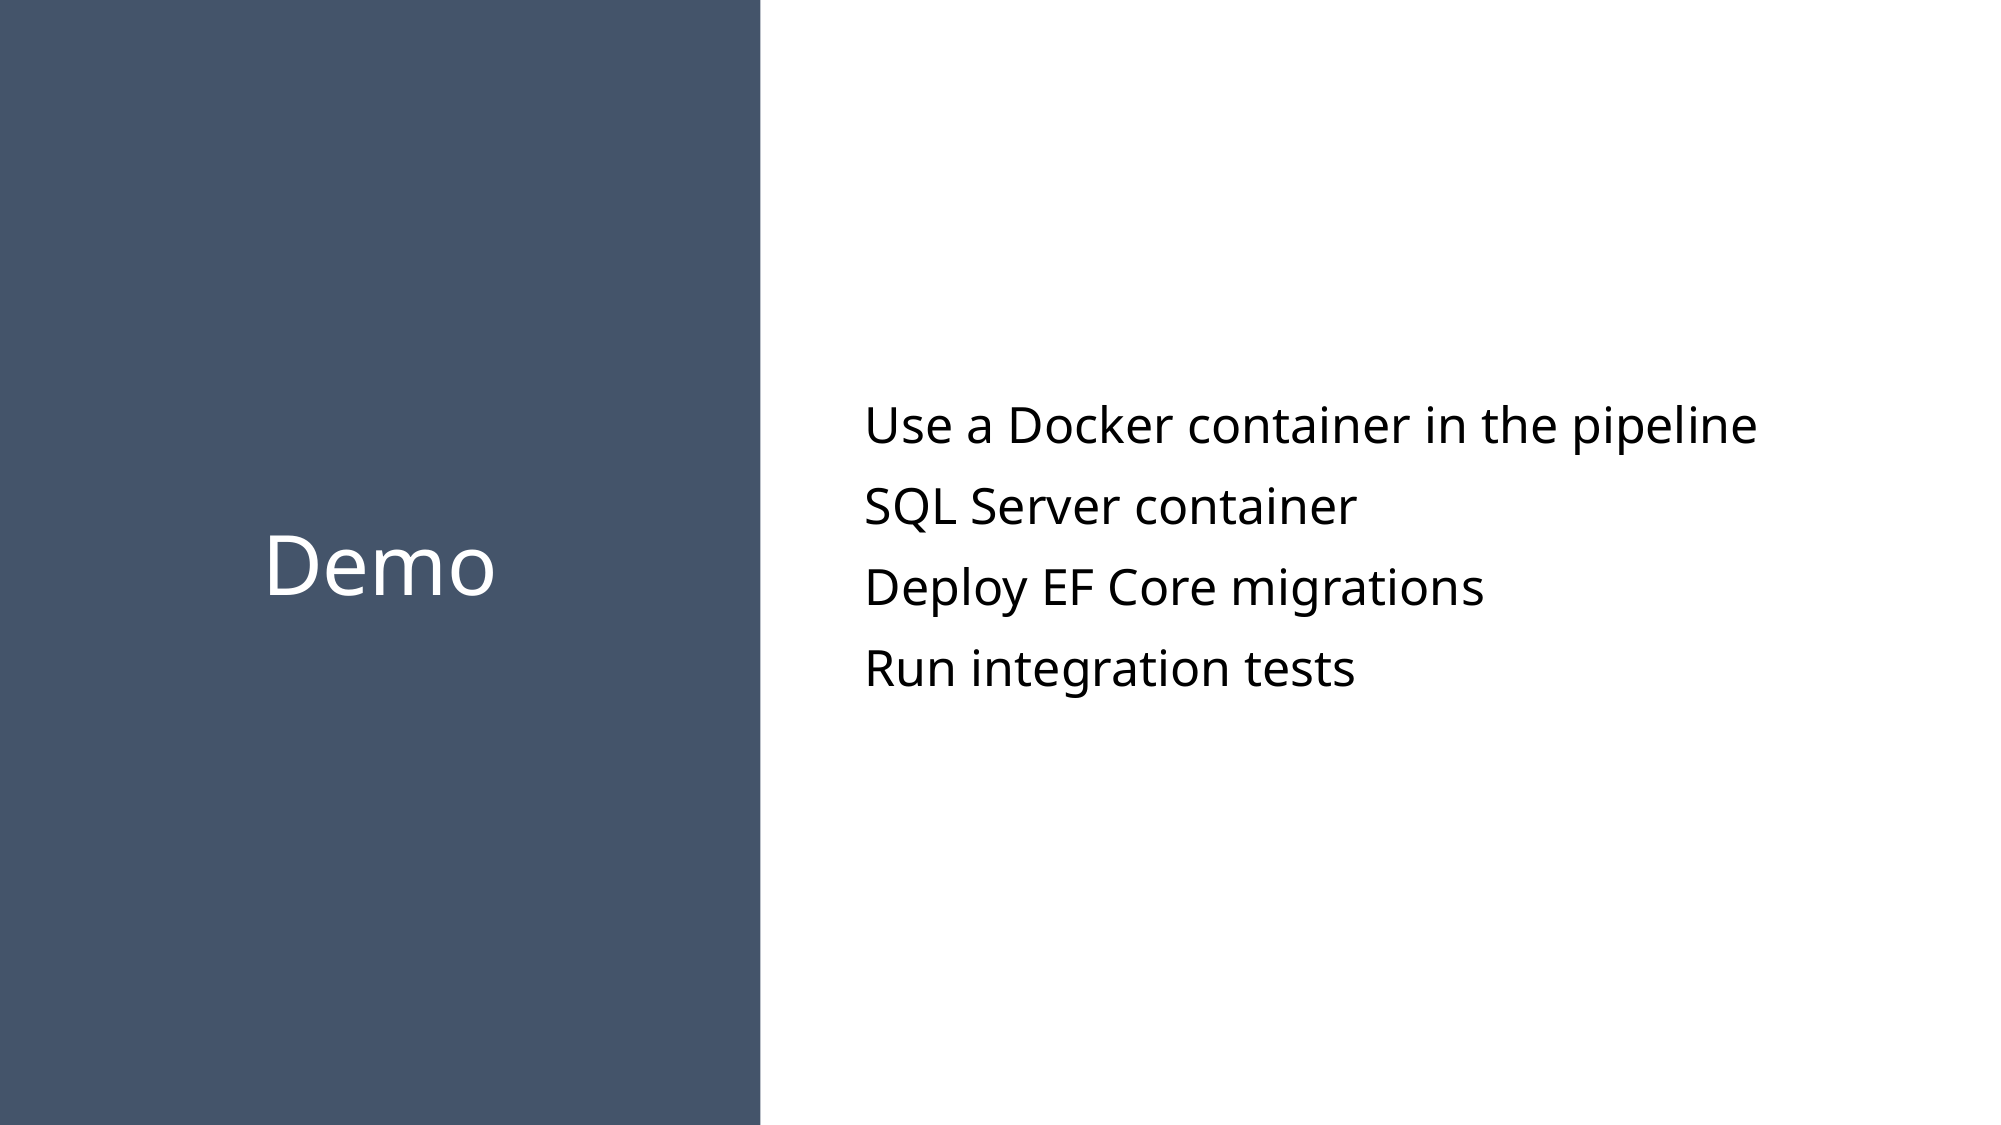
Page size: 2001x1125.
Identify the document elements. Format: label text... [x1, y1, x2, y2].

list Use a Docker container in the pipeline SQL Server container Deploy EF Core migrations Run integration tests [849, 53, 1911, 1037]
